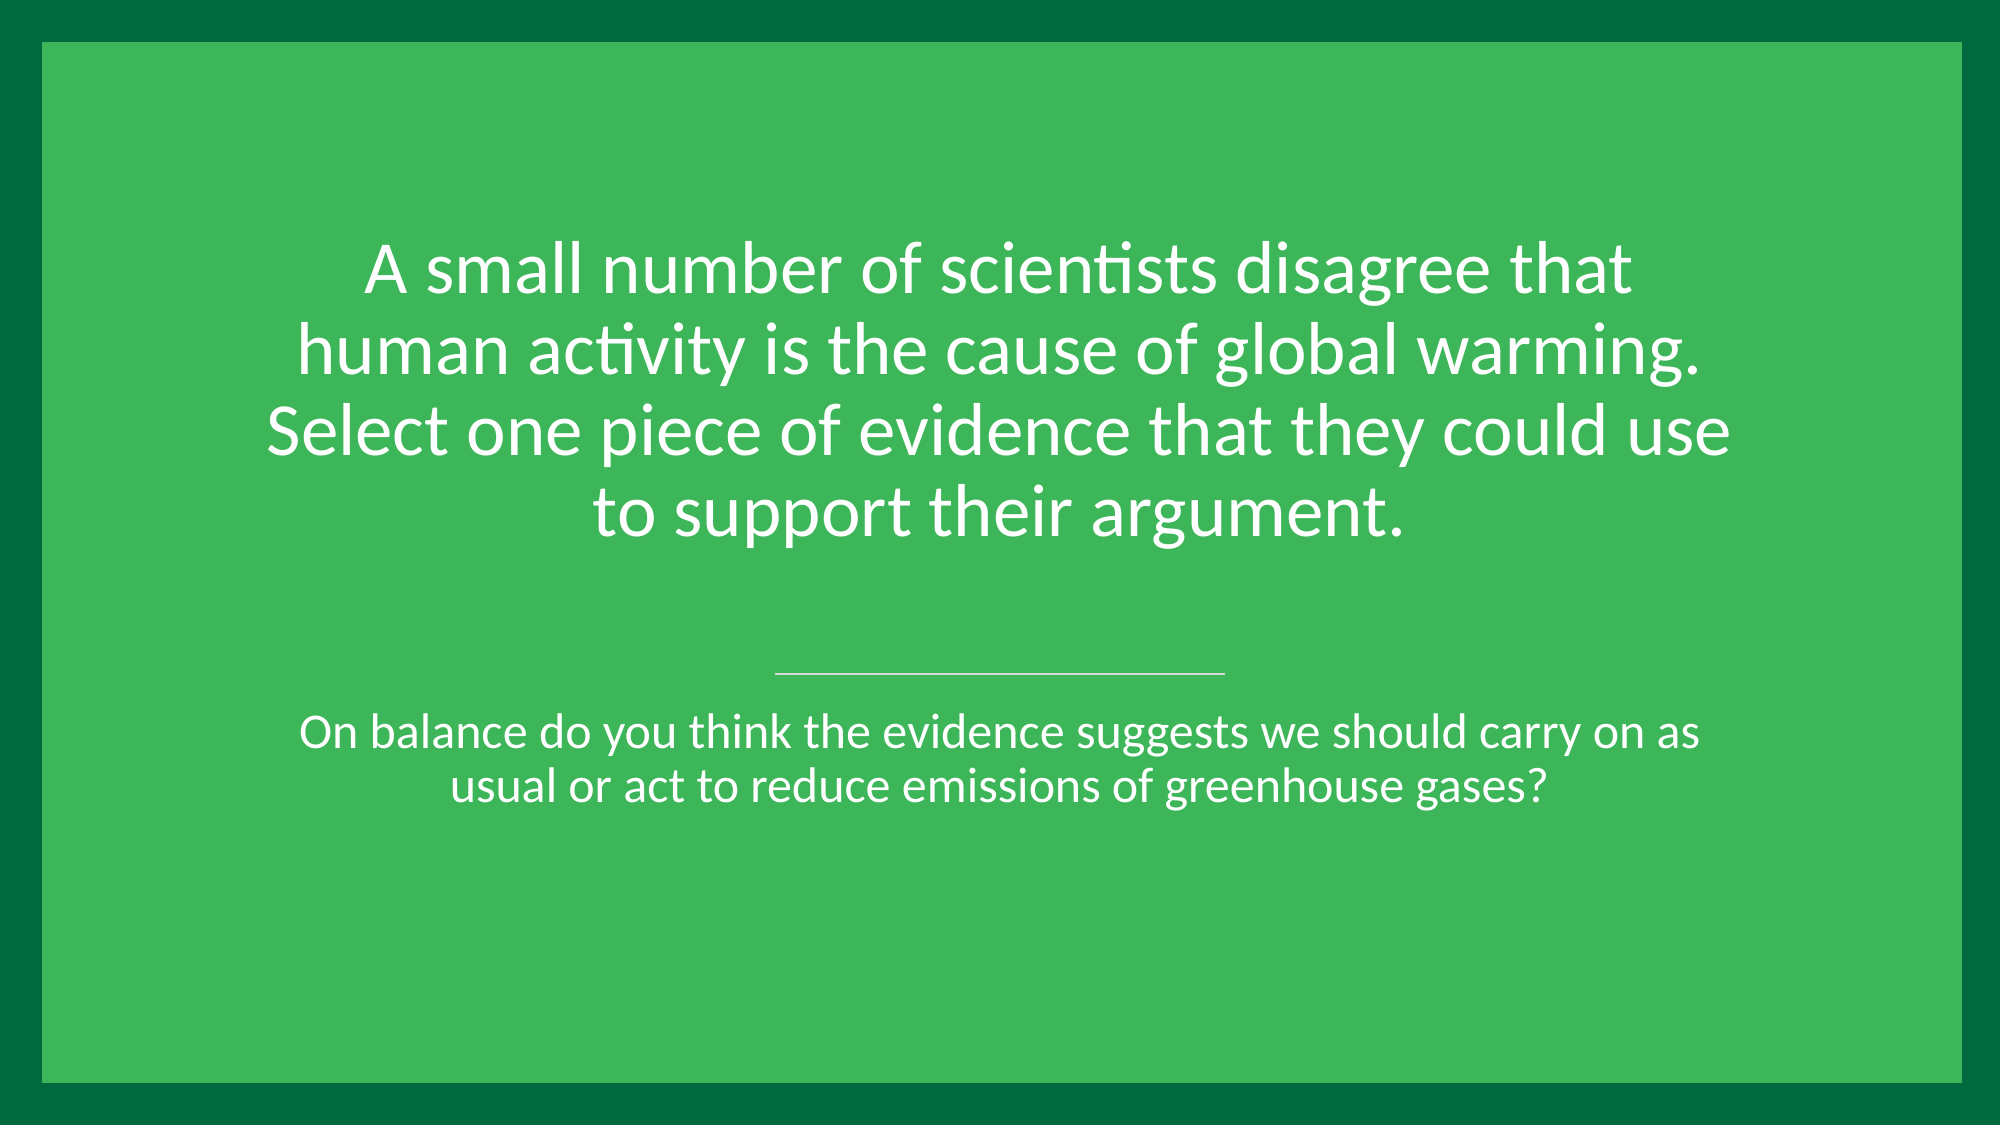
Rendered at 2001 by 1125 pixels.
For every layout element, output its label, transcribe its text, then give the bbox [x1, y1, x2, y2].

text_box [52, 52, 1952, 1073]
title A small number of scientists disagree that human activity is the cause of global warming. Select one piece of evidence that they could use to support their argument. [249, 184, 1750, 650]
text_box [0, 0, 2000, 1125]
list On balance do you think the evidence suggests we should carry on as usual or act to reduce emissions of greenhouse gases? [249, 698, 1750, 961]
